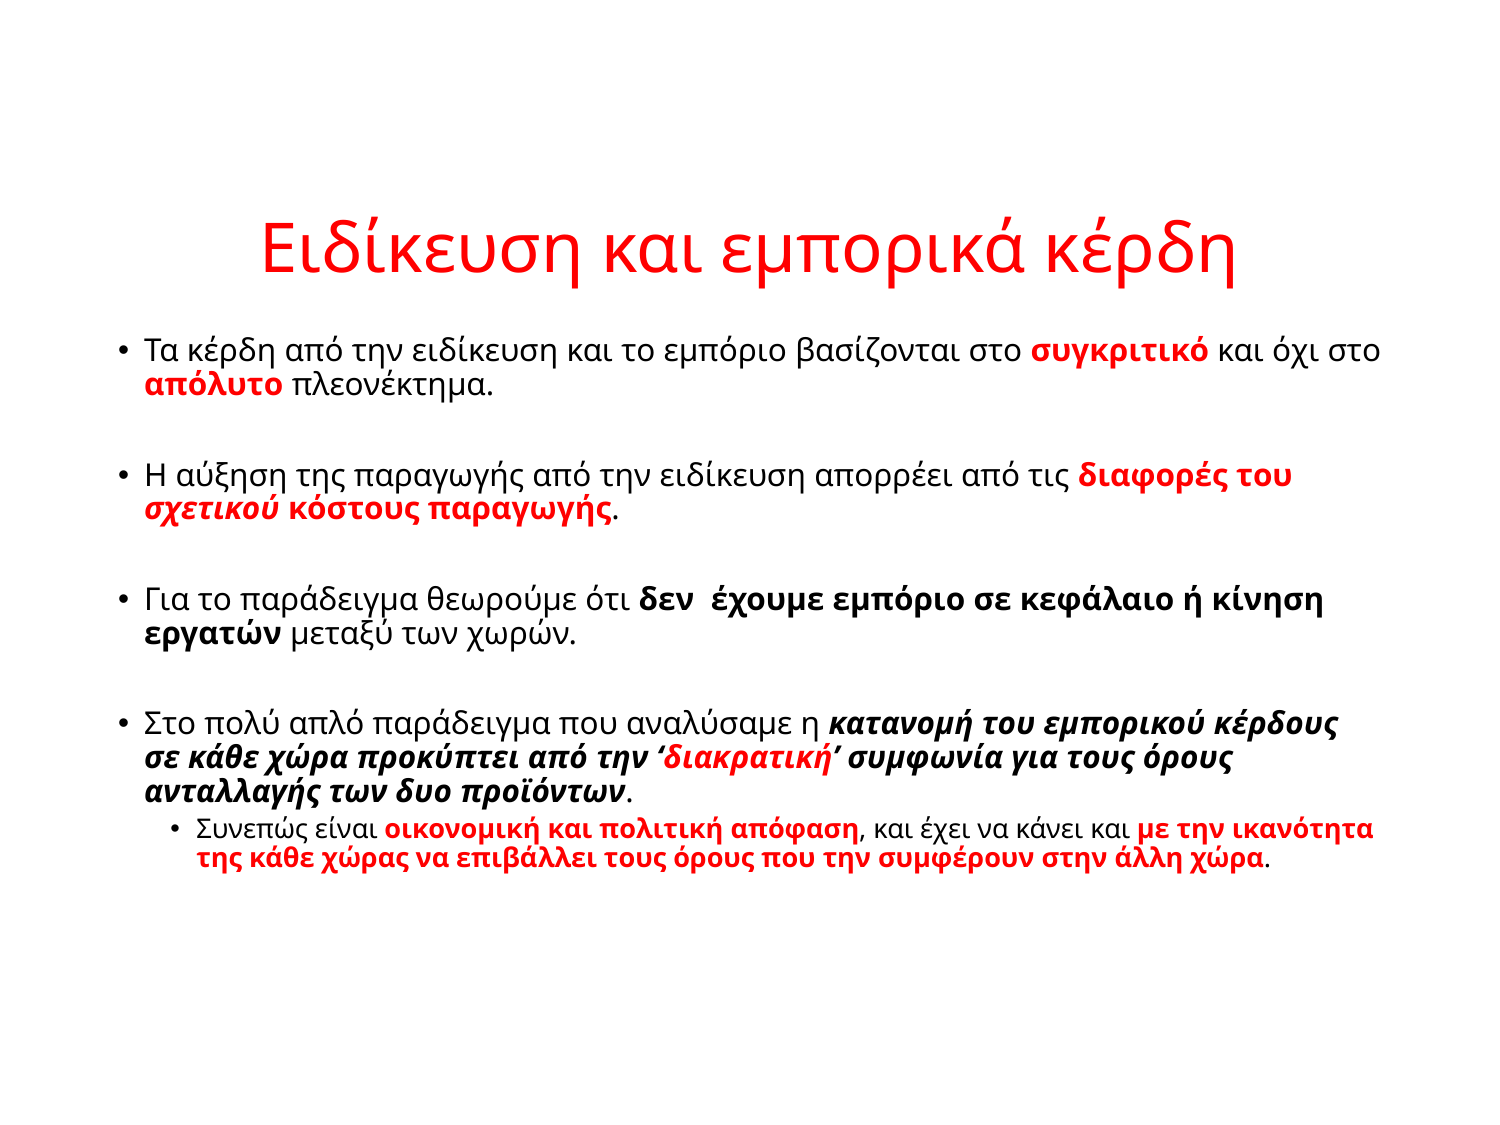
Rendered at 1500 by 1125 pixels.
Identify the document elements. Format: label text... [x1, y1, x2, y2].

list Τα κέρδη από την ειδίκευση και το εμπόριο βασίζονται στο συγκριτικό και όχι στο απόλυτο πλεονέκτημα. Η αύξηση της παραγωγής από την ειδίκευση απορρέει από τις διαφορές του σχετικού κόστους παραγωγής. Για το παράδειγμα θεωρούμε ότι δεν έχουμε εμπόριο σε κεφάλαιο ή κίνηση εργατών μεταξύ των χωρών. Στο πολύ απλό παράδειγμα που αναλύσαμε η κατανομή του εμπορικού κέρδους σε κάθε χώρα προκύπτει από την ‘διακρατική’ συμφωνία για τους όρους ανταλλαγής των δυο προϊόντων. Συνεπώς είναι οικονομική και πολιτική απόφαση, και έχει να κάνει και με την ικανότητα της κάθε χώρας να επιβάλλει τους όρους που την συμφέρουν στην άλλη χώρα. [103, 327, 1397, 901]
title Ειδίκευση και εμπορικά κέρδη [103, 185, 1397, 315]
